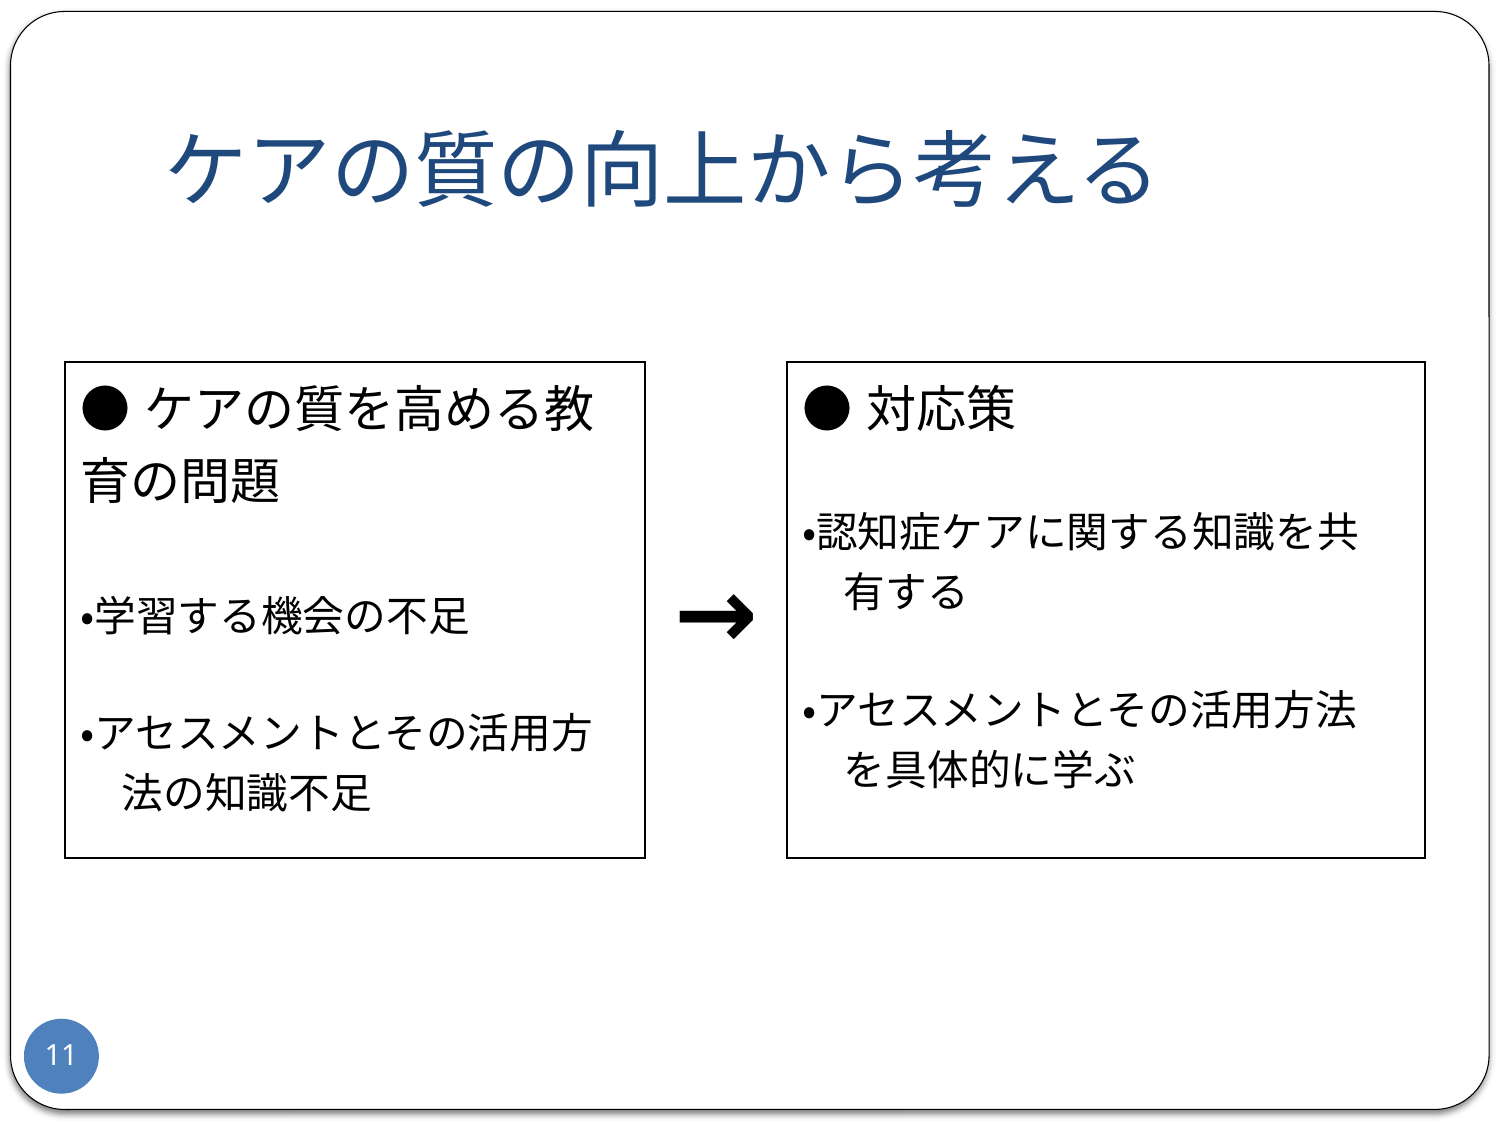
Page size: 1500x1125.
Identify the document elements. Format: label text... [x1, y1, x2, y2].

table_header ●対応策 ・認知症ケアに関する知識を共 有する ・アセスメントとその活用方法 を具体的に学ぶ [788, 363, 1424, 857]
table_header ●ケアの質を高める教育の問題 ・学習する機会の不足 ・アセスメントとその活用方 法の知識不足 [66, 363, 644, 857]
title ケアの質の向上から考える [150, 45, 1425, 233]
table_header → [646, 362, 786, 858]
slide_number 11 [23, 1018, 99, 1094]
